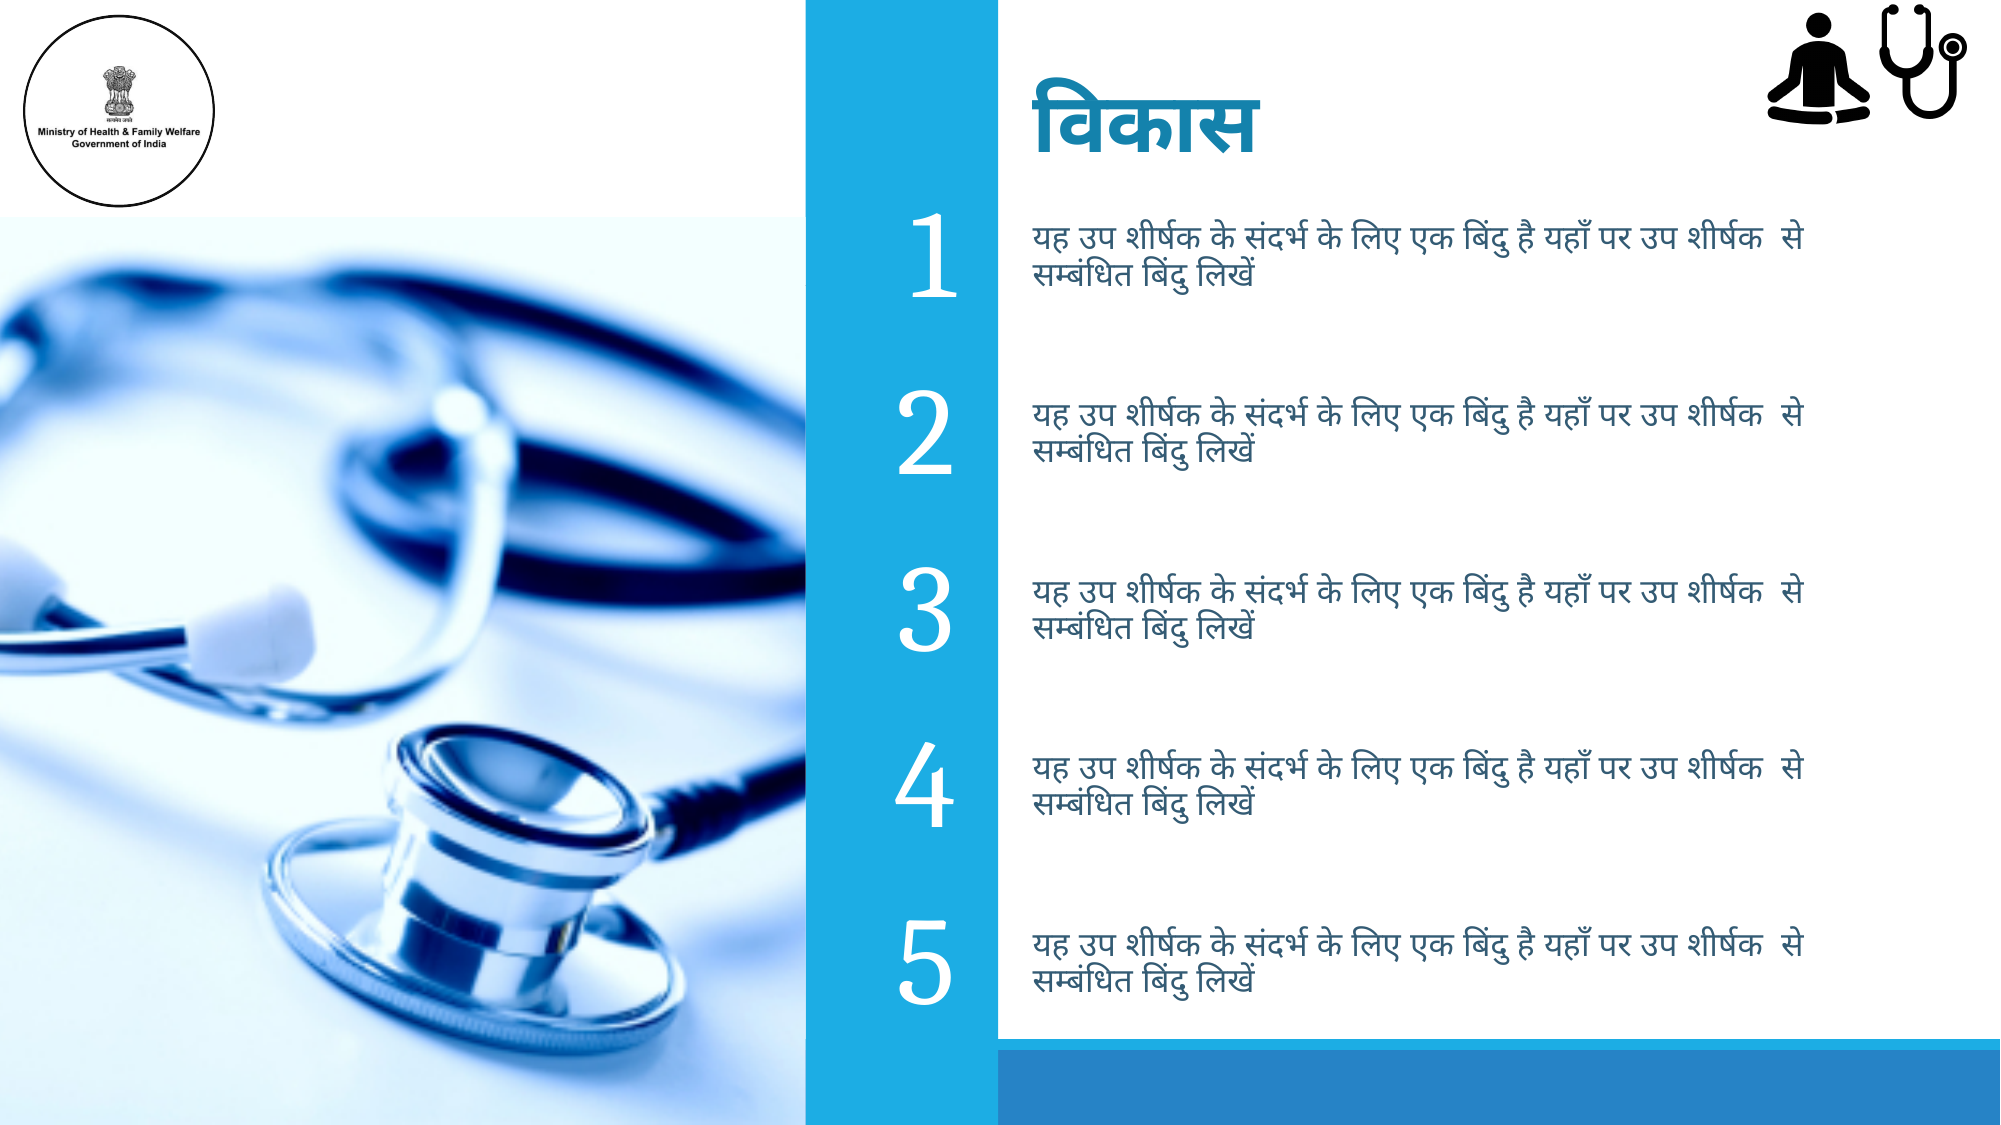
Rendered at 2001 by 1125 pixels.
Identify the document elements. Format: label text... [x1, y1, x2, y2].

title विकास [1032, 41, 1821, 170]
list 4 [833, 725, 956, 850]
list 1 [833, 195, 956, 320]
list 2 [833, 371, 956, 496]
picture [1743, 0, 1985, 143]
list 3 [833, 548, 956, 673]
list यह उप शीर्षक के संदर्भ के लिए एक बिंदु है यहाँ पर उप शीर्षक से सम्बंधित बिंदु लिखें [1032, 195, 1821, 320]
list यह उप शीर्षक के संदर्भ के लिए एक बिंदु है यहाँ पर उप शीर्षक से सम्बंधित बिंदु लिखें [1032, 548, 1821, 673]
picture [0, 217, 807, 1125]
picture [20, 13, 217, 211]
list यह उप शीर्षक के संदर्भ के लिए एक बिंदु है यहाँ पर उप शीर्षक से सम्बंधित बिंदु लिखें [1032, 901, 1821, 1026]
list 5 [833, 901, 956, 1026]
list यह उप शीर्षक के संदर्भ के लिए एक बिंदु है यहाँ पर उप शीर्षक से सम्बंधित बिंदु लिखें [1032, 725, 1821, 850]
list यह उप शीर्षक के संदर्भ के लिए एक बिंदु है यहाँ पर उप शीर्षक से सम्बंधित बिंदु लिखें [1032, 371, 1821, 496]
